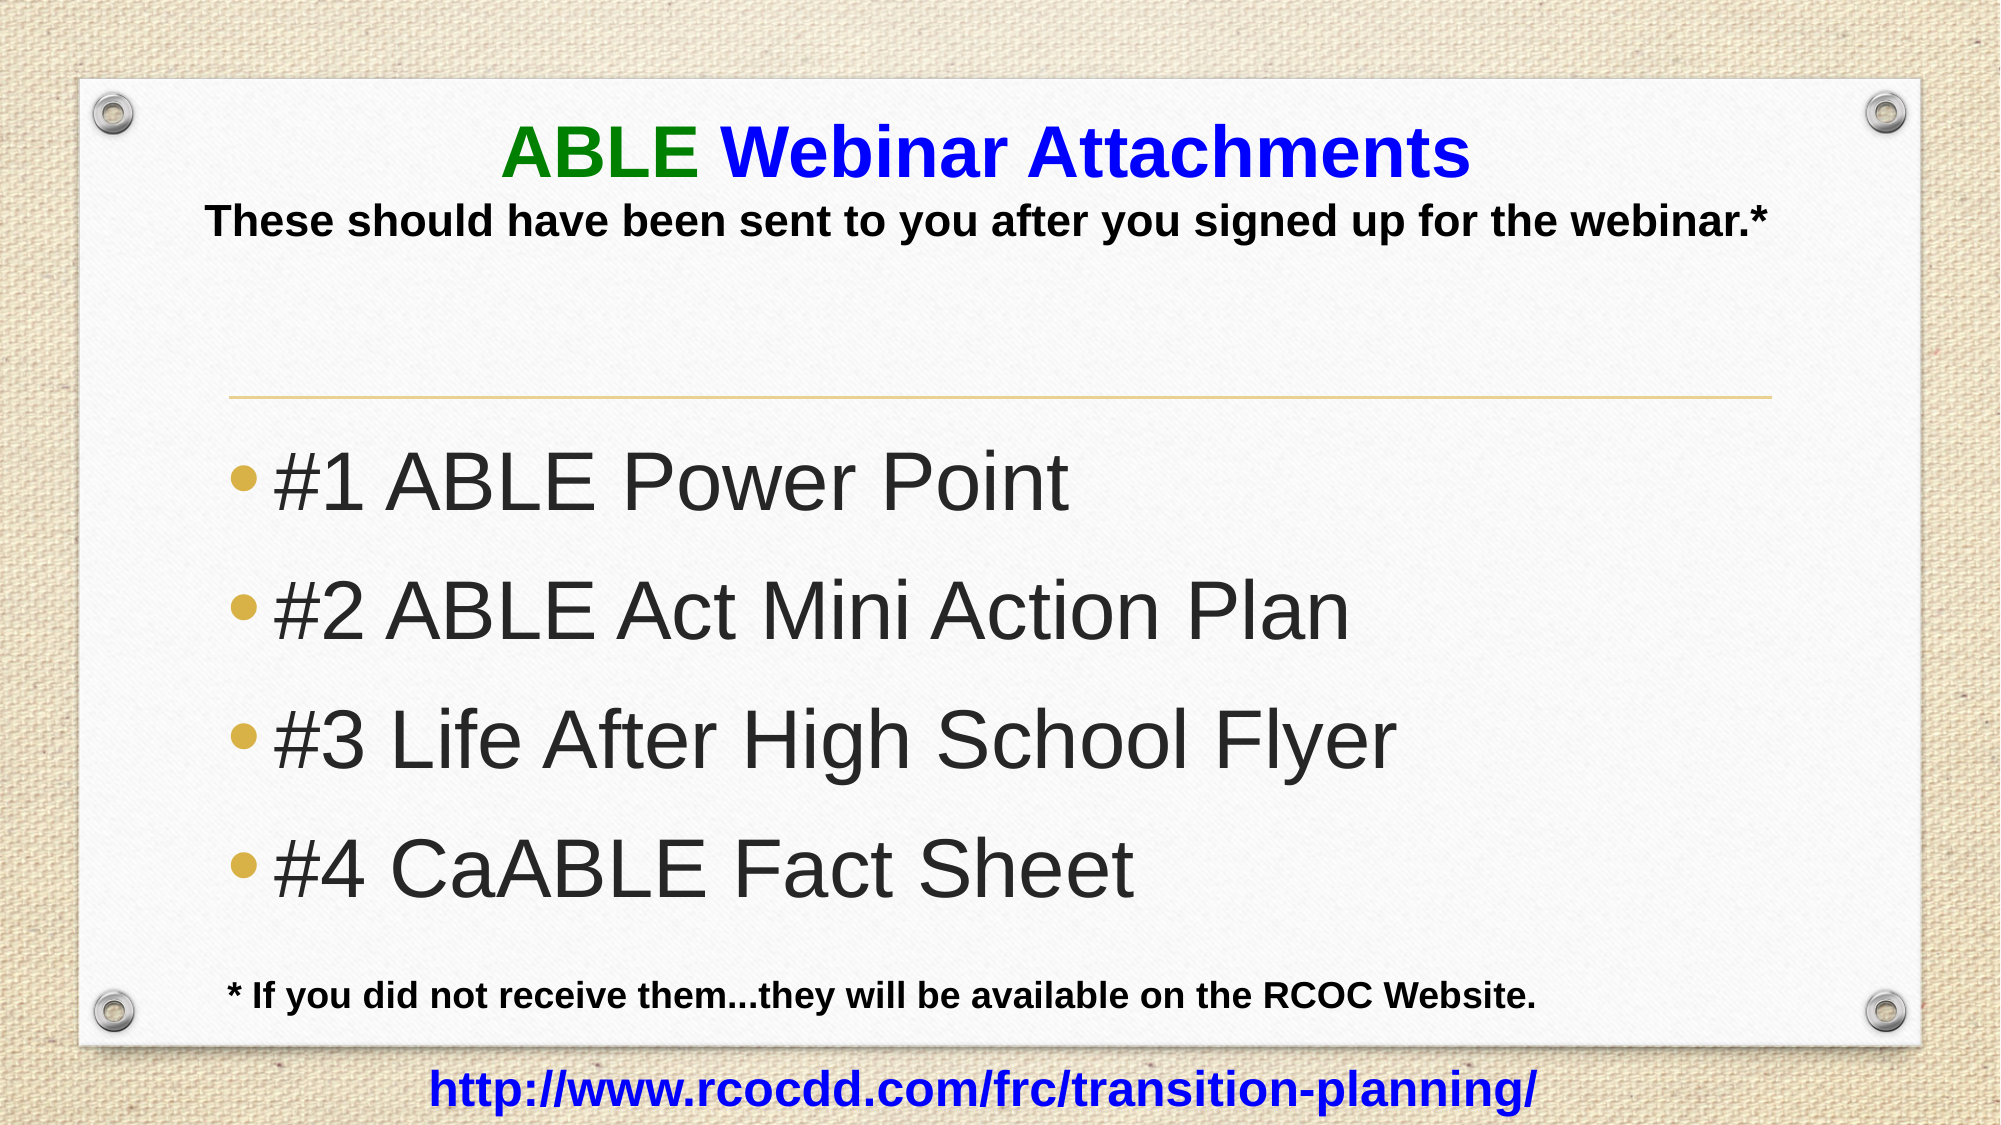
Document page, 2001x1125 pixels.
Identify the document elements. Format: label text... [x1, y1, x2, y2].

list #1 ABLE Power Point #2 ABLE Act Mini Action Plan #3 Life After High School Flyer #4 CaABLE Fact Sheet [212, 419, 1788, 963]
picture [0, 0, 2001, 1125]
title ABLE Webinar Attachments These should have been sent to you after you signed up for the webinar.* [92, 94, 1882, 309]
text_box * If you did not receive them...they will be available on the RCOC Website. [212, 963, 1882, 1024]
text_box http://www.rcocdd.com/frc/transition-planning/ [413, 1049, 1635, 1124]
